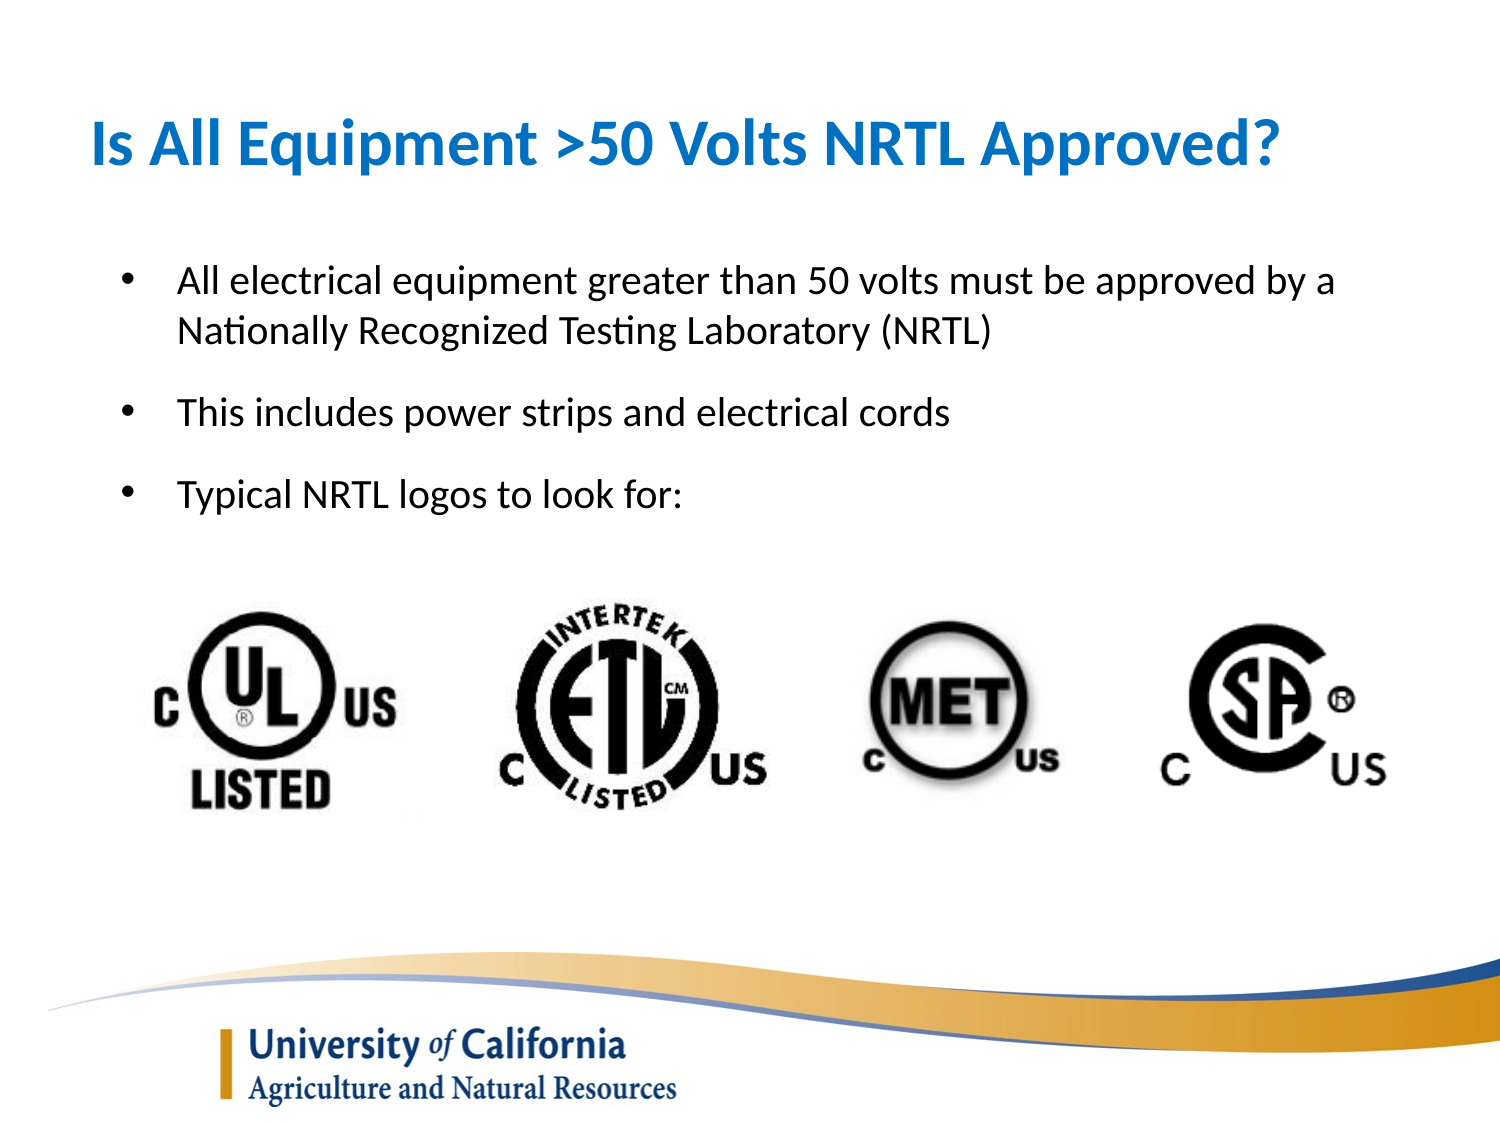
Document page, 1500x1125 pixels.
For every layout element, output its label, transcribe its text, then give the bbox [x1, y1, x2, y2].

picture [48, 952, 1500, 1107]
title Is All Equipment >50 Volts NRTL Approved? [75, 45, 1425, 233]
list All electrical equipment greater than 50 volts must be approved by a Nationally Recognized Testing Laboratory (NRTL) This includes power strips and electrical cords Typical NRTL logos to look for: [105, 187, 1425, 1012]
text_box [105, 585, 1391, 829]
